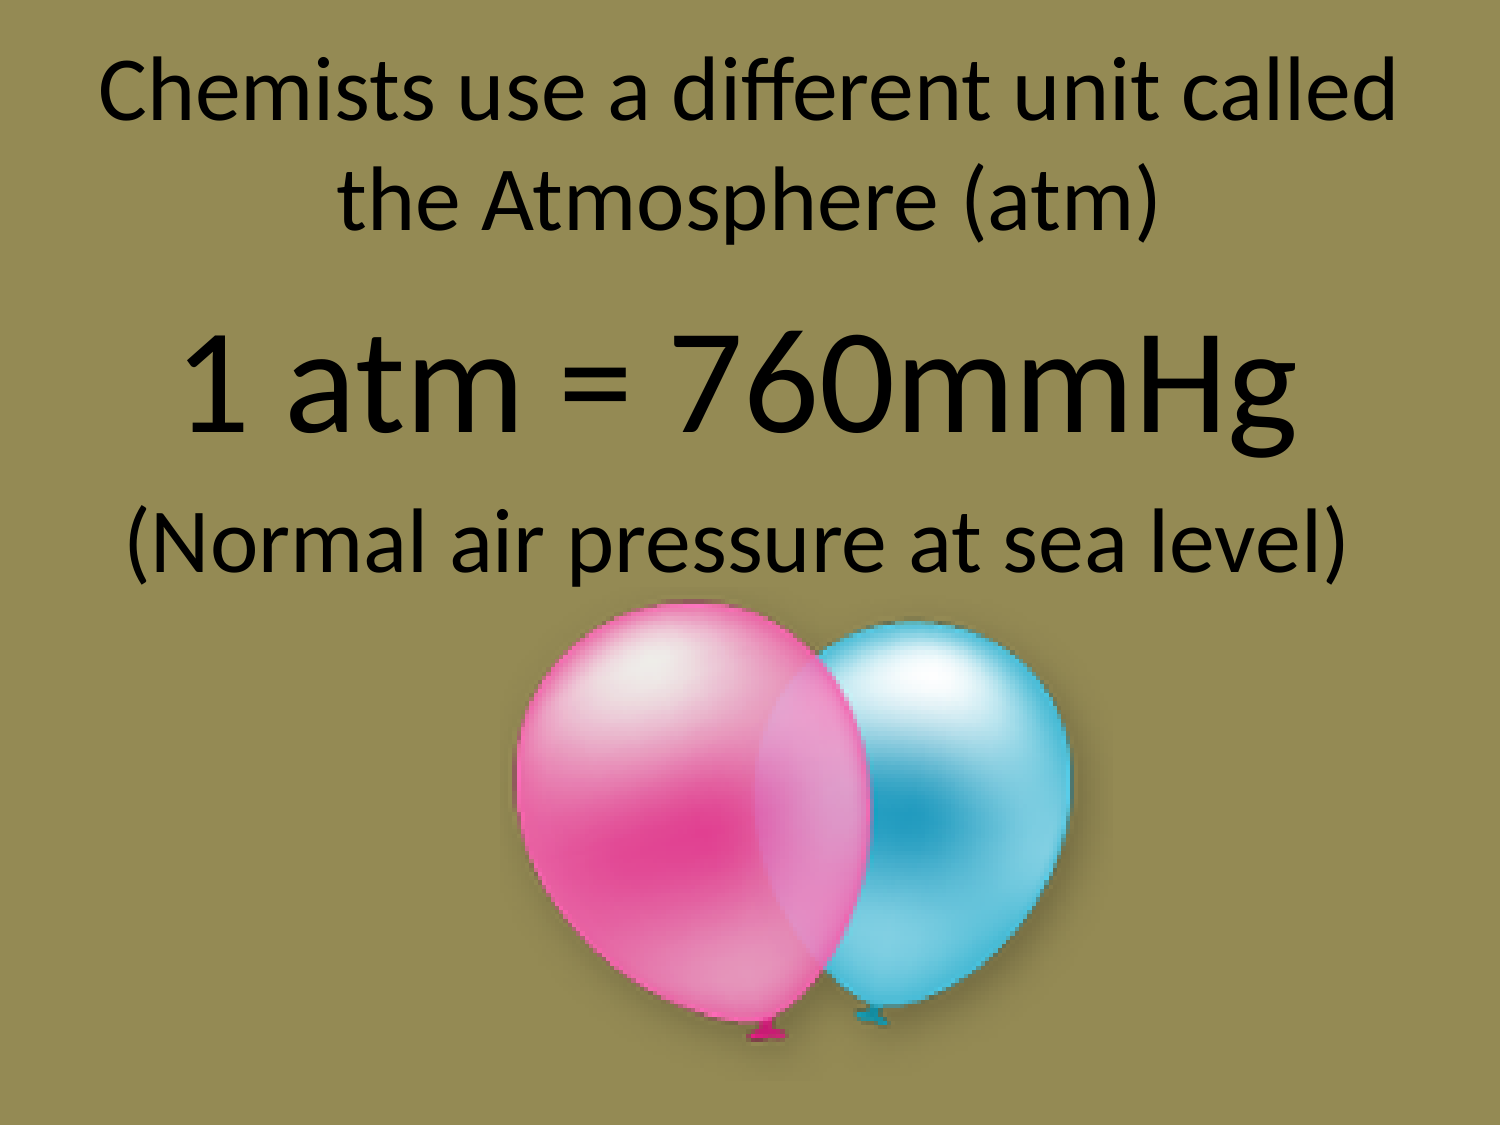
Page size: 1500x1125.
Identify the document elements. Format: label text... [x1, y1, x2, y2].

picture [499, 587, 1113, 1082]
list 1 atm = 760mmHg (Normal air pressure at sea level) [62, 274, 1413, 1018]
title Chemists use a different unit called the Atmosphere (atm) [74, 44, 1426, 233]
